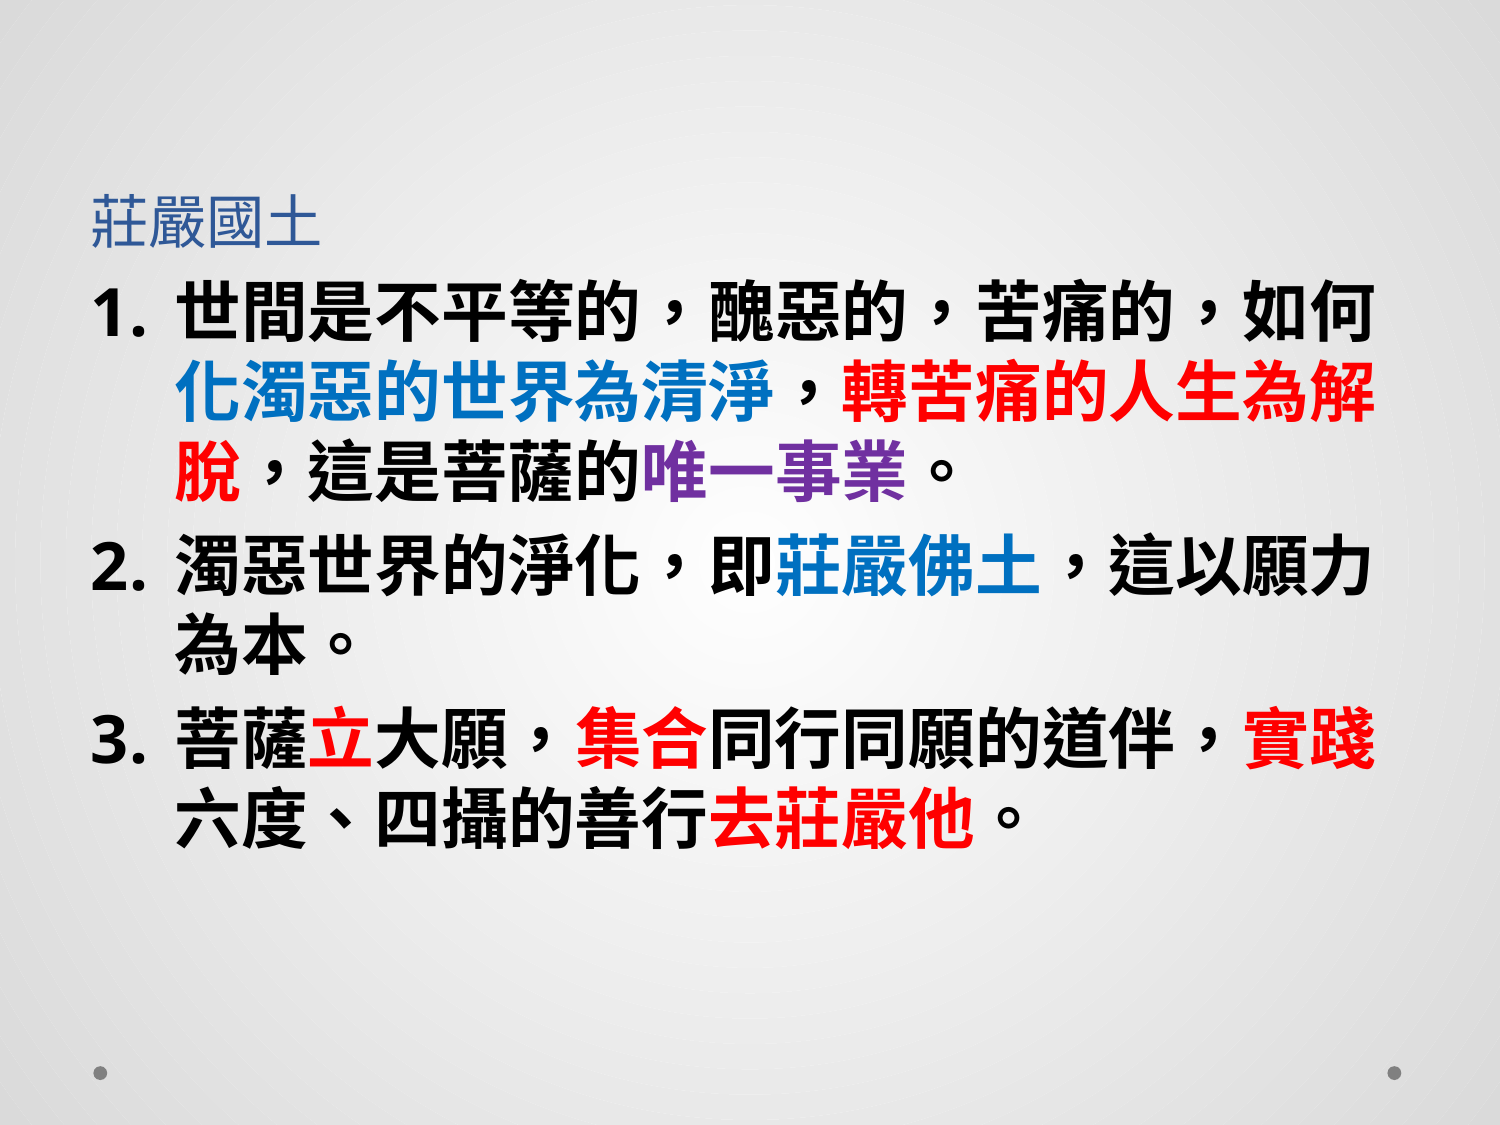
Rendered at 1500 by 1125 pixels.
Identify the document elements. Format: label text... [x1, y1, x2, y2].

list 世間是不平等的，醜惡的，苦痛的，如何化濁惡的世界為清淨，轉苦痛的人生為解脫，這是菩薩的唯一事業。 濁惡世界的淨化，即莊嚴佛土，這以願力為本。 菩薩立大願，集合同行同願的道伴，實踐六度、四攝的善行去莊嚴他。 [75, 262, 1425, 1059]
title 莊嚴國土 [75, 0, 1425, 262]
